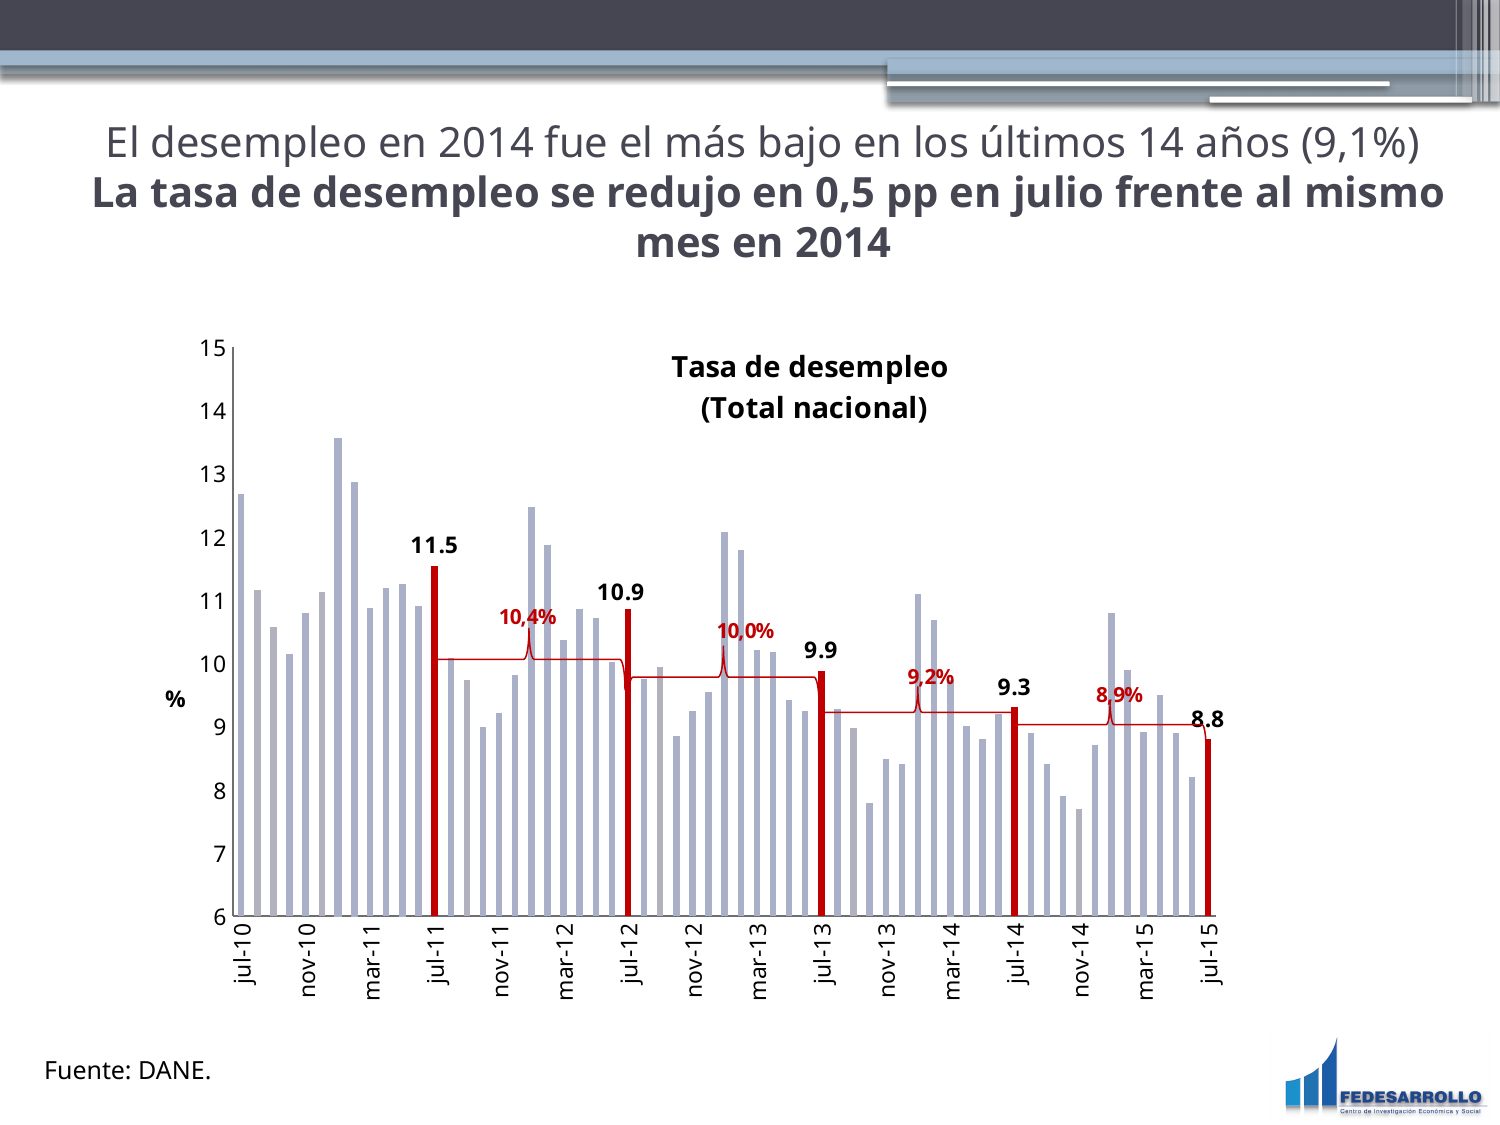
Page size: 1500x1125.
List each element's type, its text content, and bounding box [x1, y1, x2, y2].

title El desempleo en 2014 fue el más bajo en los últimos 14 años (9,1%) La tasa de desempleo se redujo en 0,5 pp en julio frente al mismo mes en 2014 [33, 113, 1493, 268]
chart [147, 331, 1341, 1067]
text_box Fuente: DANE. [29, 1046, 585, 1092]
picture [1269, 1030, 1493, 1120]
